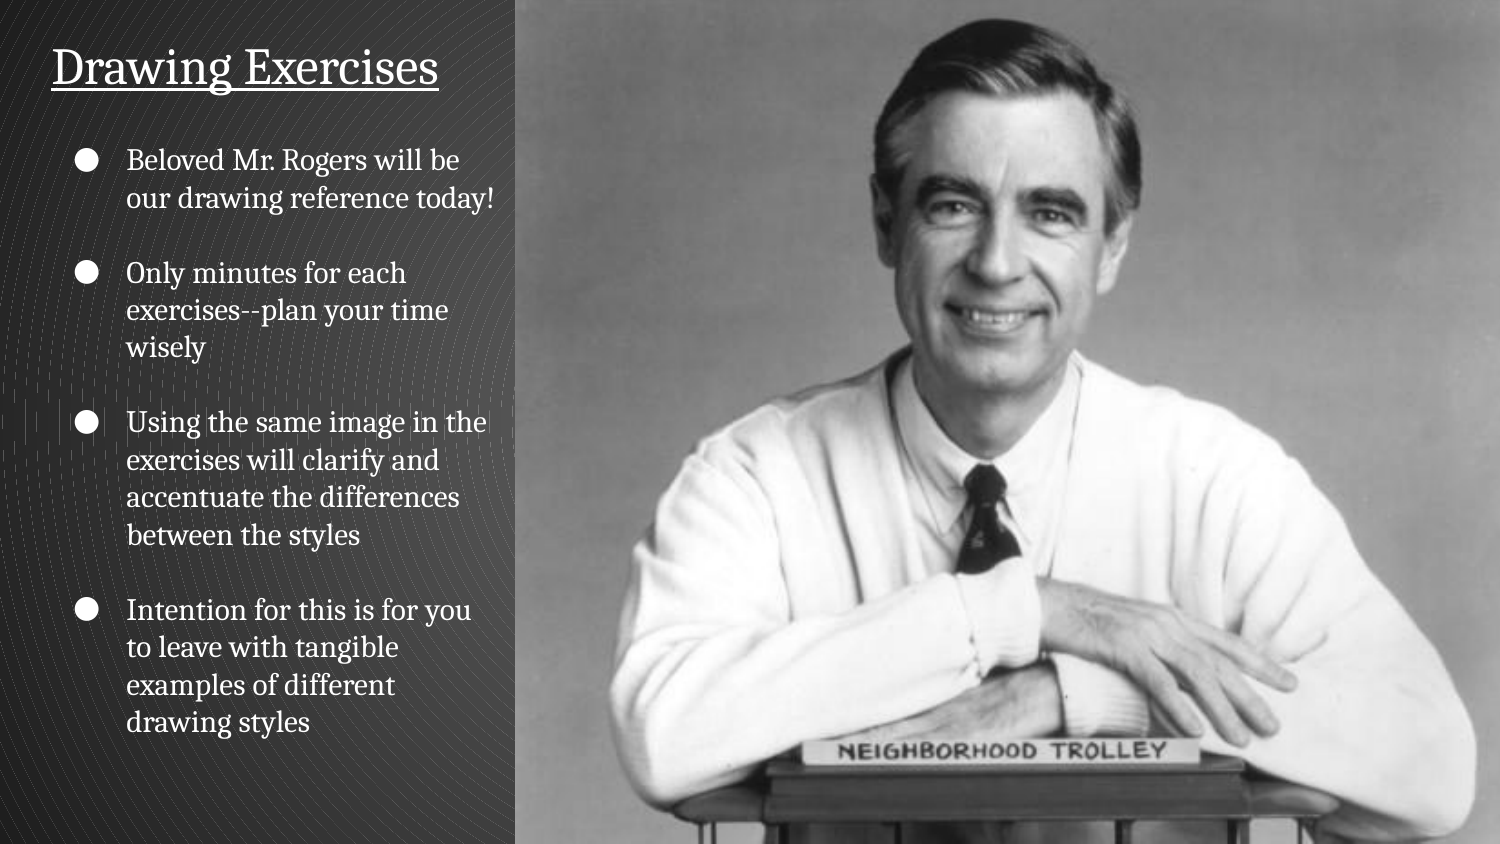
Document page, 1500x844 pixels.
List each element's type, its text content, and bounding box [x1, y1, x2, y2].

text_box Drawing Exercises Beloved Mr. Rogers will be our drawing reference today! Only minutes for each exercises--plan your time wisely Using the same image in the exercises will clarify and accentuate the differences between the styles Intention for this is for you to leave with tangible examples of different drawing styles [36, 17, 510, 790]
picture [515, 0, 1500, 844]
